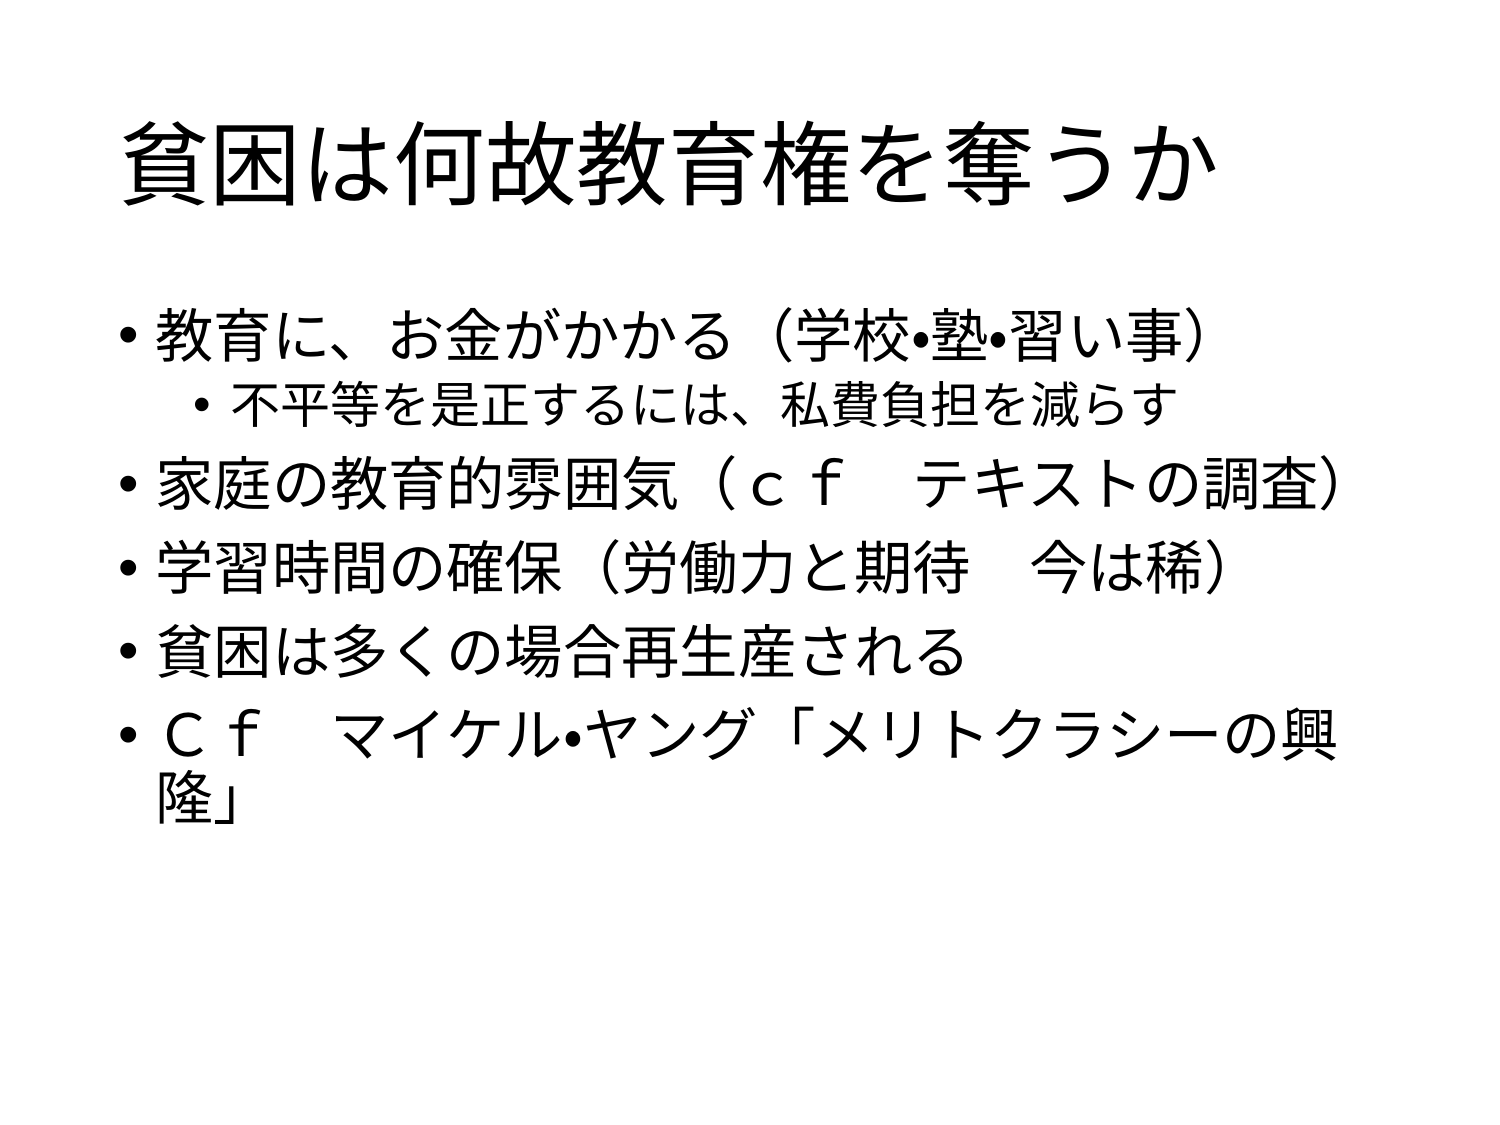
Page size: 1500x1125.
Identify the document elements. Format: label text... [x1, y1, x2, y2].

title 貧困は何故教育権を奪うか [103, 59, 1397, 278]
list 教育に、お金がかかる（学校・塾・習い事） 不平等を是正するには、私費負担を減らす 家庭の教育的雰囲気（ｃｆ テキストの調査） 学習時間の確保（労働力と期待 今は稀） 貧困は多くの場合再生産される Ｃｆ マイケル・ヤング「メリトクラシーの興隆」 [103, 299, 1397, 1014]
